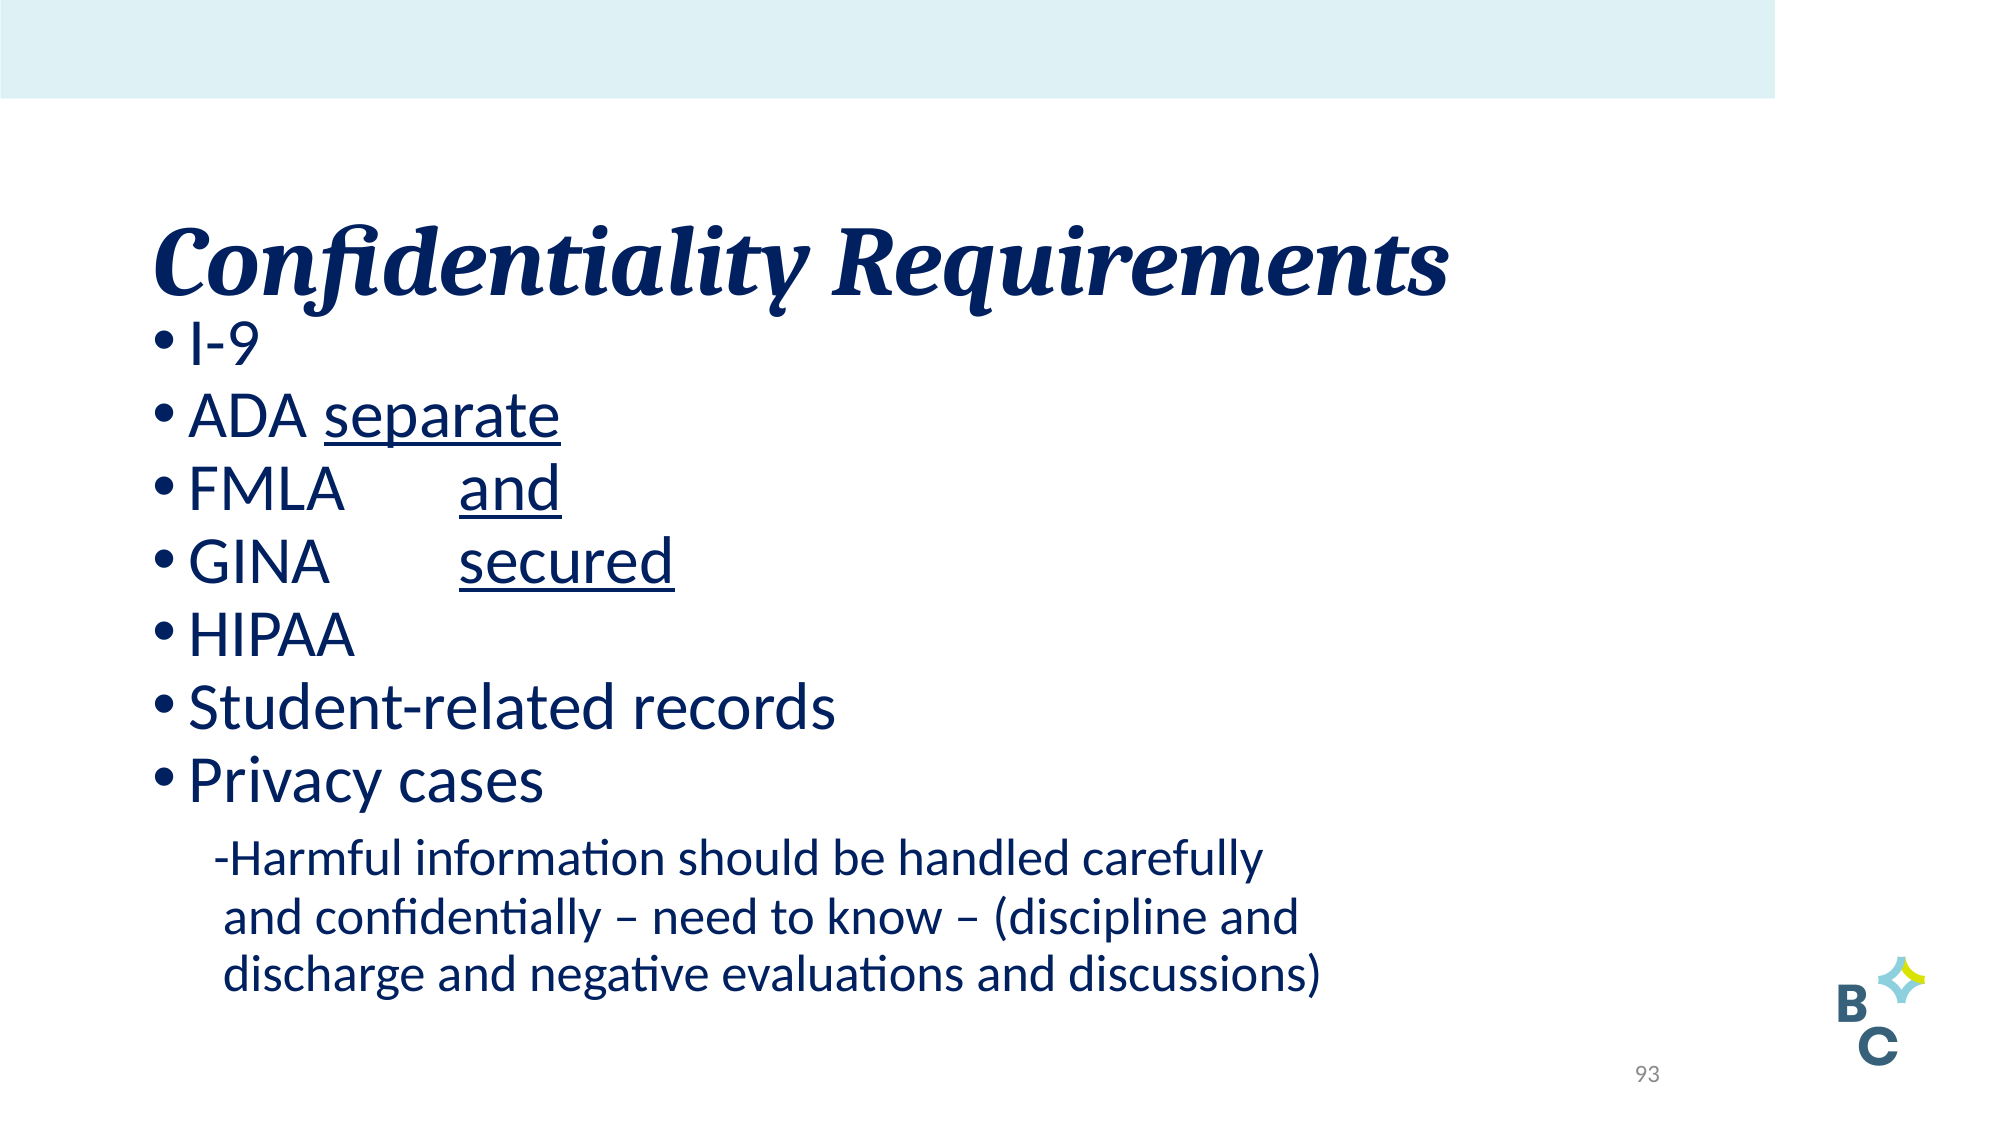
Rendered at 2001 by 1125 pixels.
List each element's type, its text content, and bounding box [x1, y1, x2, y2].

slide_number 93 [1325, 1042, 1675, 1103]
picture [0, 0, 2001, 1125]
title Confidentiality Requirements [137, 154, 1776, 299]
list I-9 ADA separate FMLA and GINA secured HIPAA Student-related records Privacy cases -Harmful information should be handled carefully and confidentially – need to know – (discipline and discharge and negative evaluations and discussions) [137, 299, 1863, 1014]
